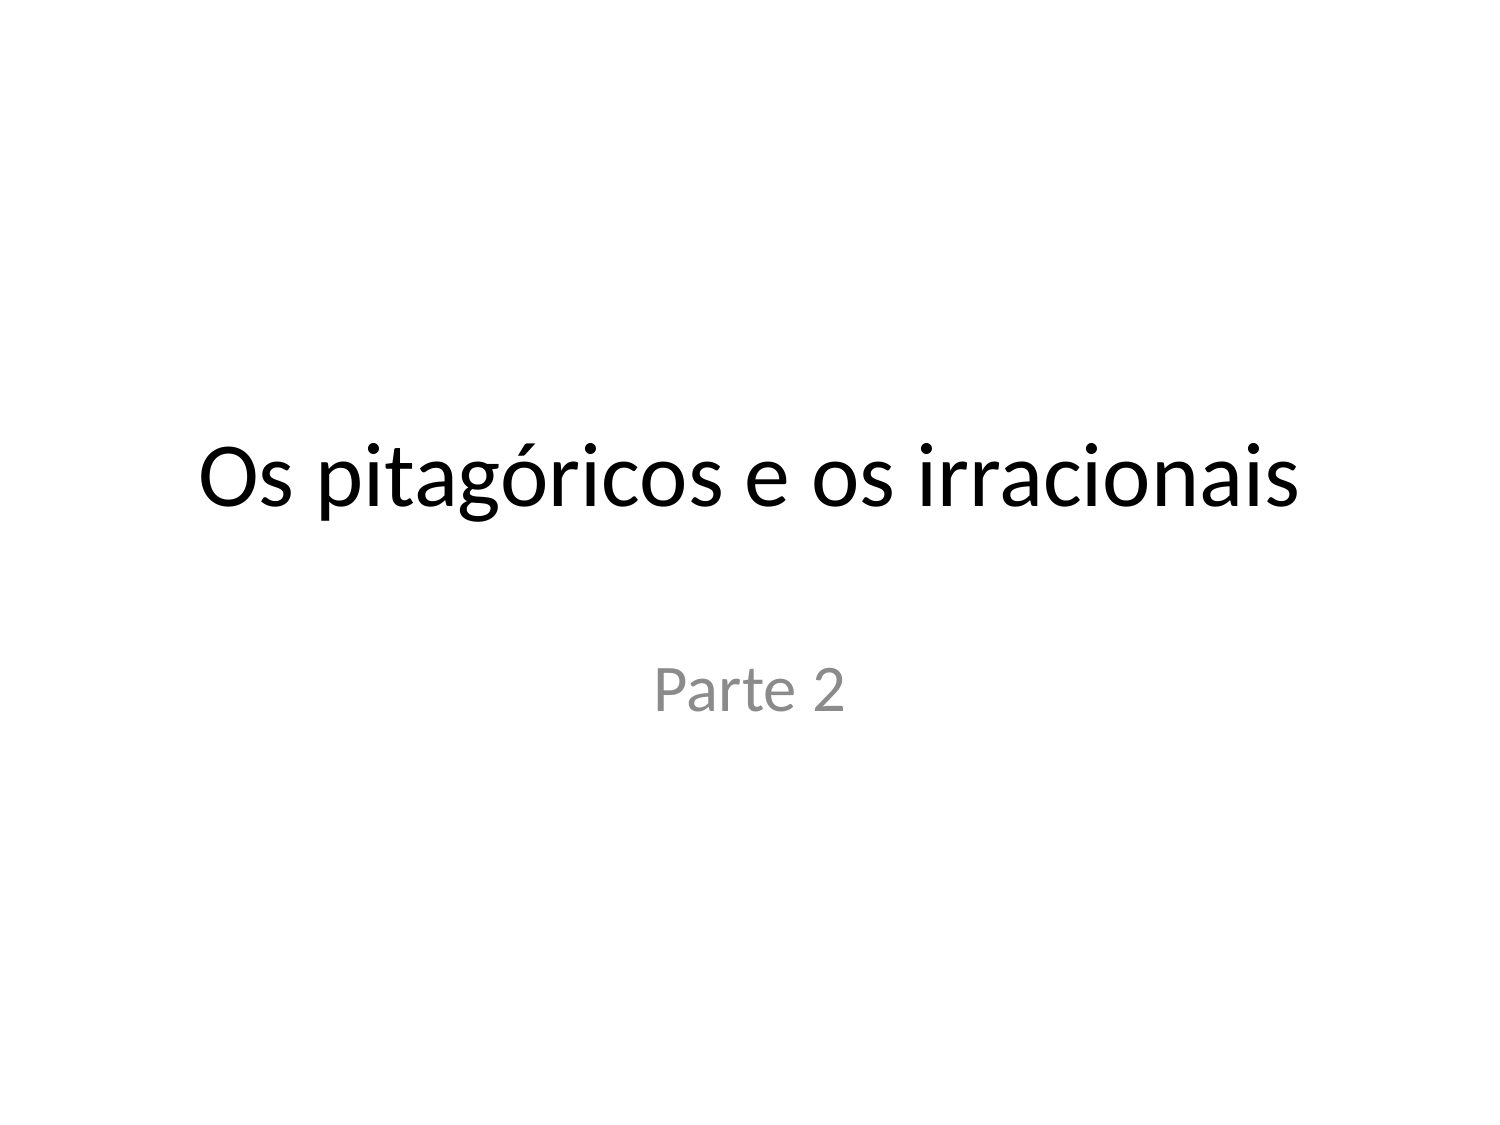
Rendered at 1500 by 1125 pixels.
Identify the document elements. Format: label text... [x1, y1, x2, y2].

title Os pitagóricos e os irracionais [112, 349, 1388, 591]
subtitle Parte 2 [225, 637, 1275, 925]
